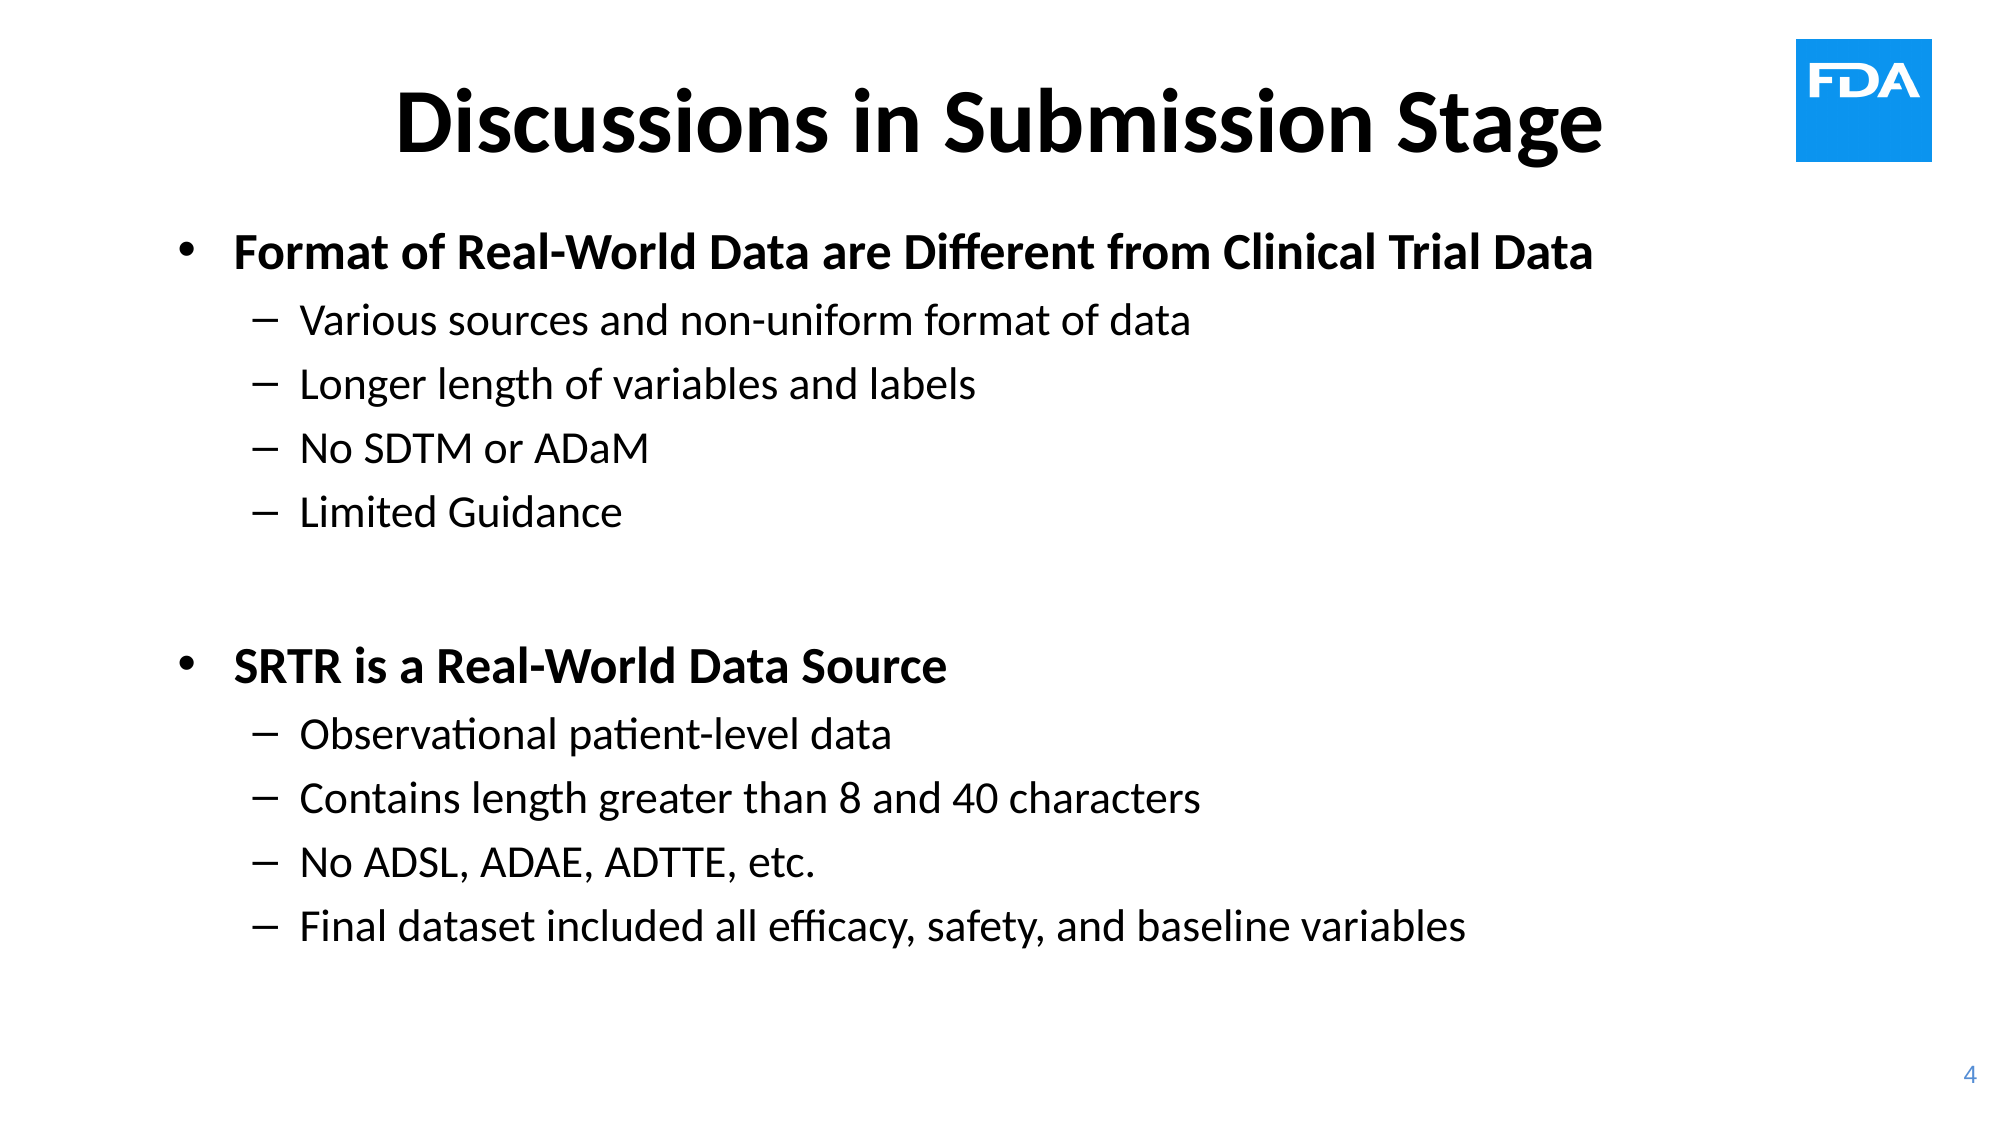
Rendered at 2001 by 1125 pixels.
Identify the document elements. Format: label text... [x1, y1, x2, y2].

list Format of Real-World Data are Different from Clinical Trial Data Various sources and non-uniform format of data Longer length of variables and labels No SDTM or ADaM Limited Guidance SRTR is a Real-World Data Source Observational patient-level data Contains length greater than 8 and 40 characters No ADSL, ADAE, ADTTE, etc. Final dataset included all efficacy, safety, and baseline variables [153, 210, 1659, 525]
title Discussions in Submission Stage [303, 40, 1699, 192]
text_box [193, 861, 1699, 1098]
picture [1796, 39, 1932, 162]
